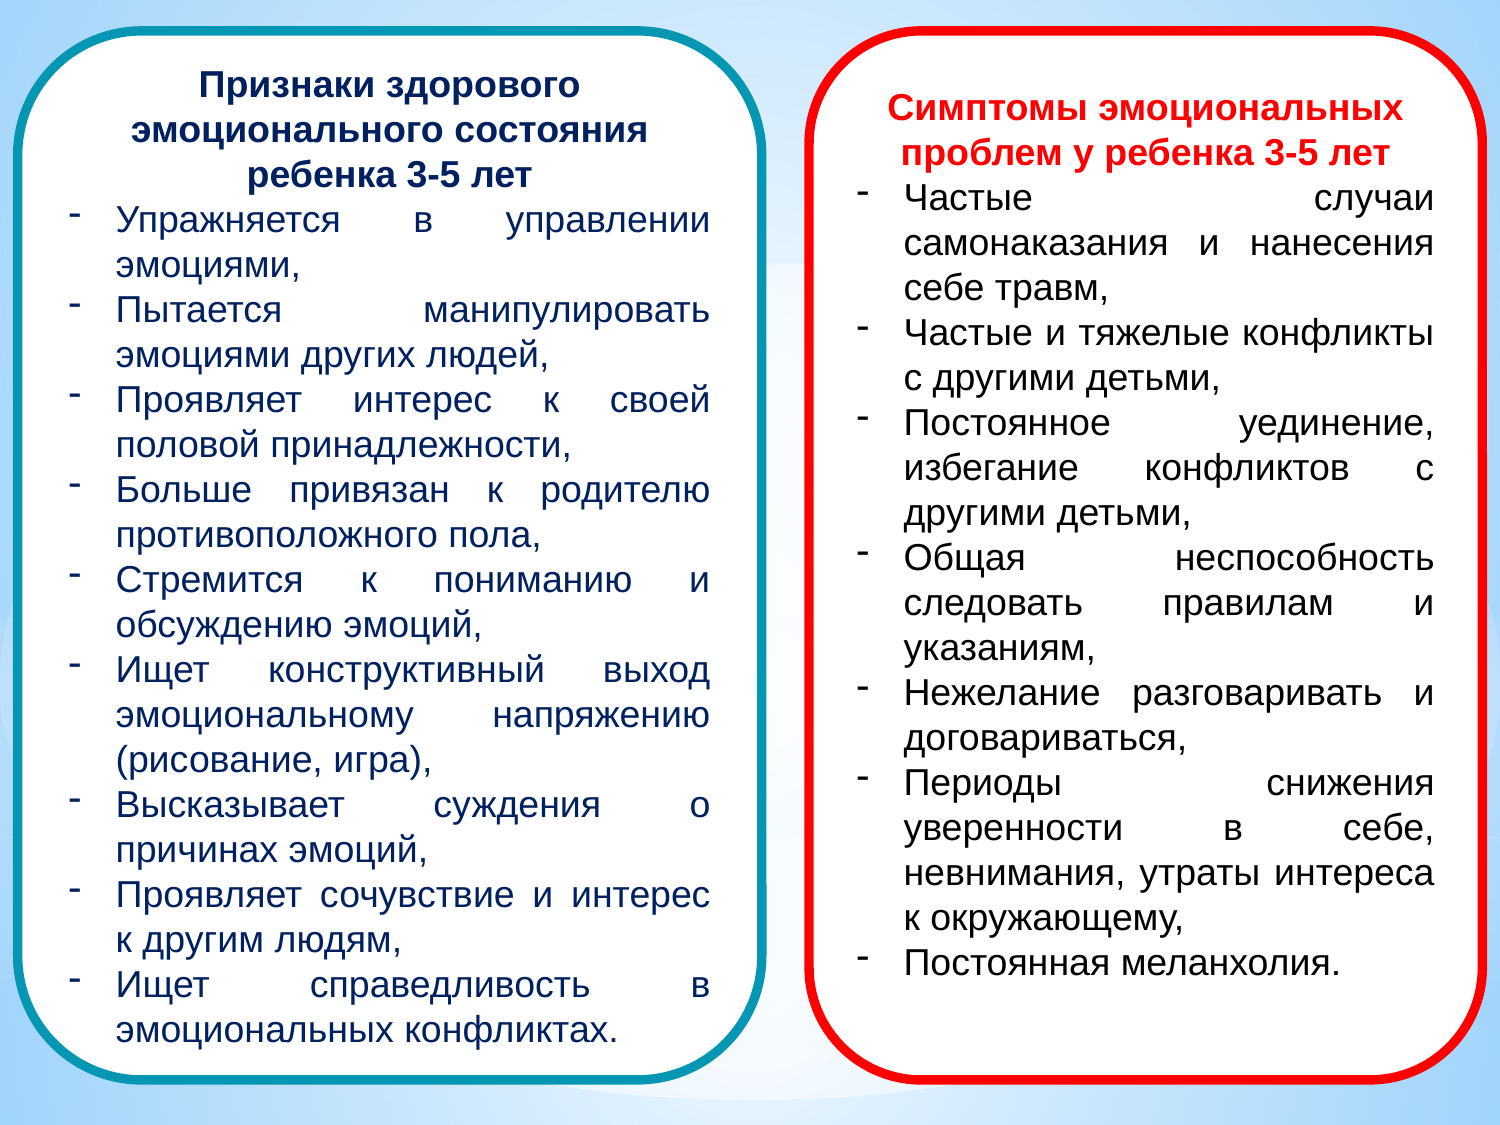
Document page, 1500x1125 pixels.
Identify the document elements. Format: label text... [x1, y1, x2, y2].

text_box Симптомы эмоциональных проблем у ребенка 3-5 лет Частые случаи самонаказания и нанесения себе травм, Частые и тяжелые конфликты с другими детьми, Постоянное уединение, избегание конфликтов с другими детьми, Общая неспособность следовать правилам и указаниям, Нежелание разговаривать и договариваться, Периоды снижения уверенности в себе, невнимания, утраты интереса к окружающему, Постоянная меланхолия. [807, 29, 1484, 1082]
text_box Признаки здорового эмоционального состояния ребенка 3-5 лет Упражняется в управлении эмоциями, Пытается манипулировать эмоциями других людей, Проявляет интерес к своей половой принадлежности, Больше привязан к родителю противоположного пола, Стремится к пониманию и обсуждению эмоций, Ищет конструктивный выход эмоциональному напряжению (рисование, игра), Высказывает суждения о причинах эмоций, Проявляет сочувствие и интерес к другим людям, Ищет справедливость в эмоциональных конфликтах. [16, 29, 764, 1082]
